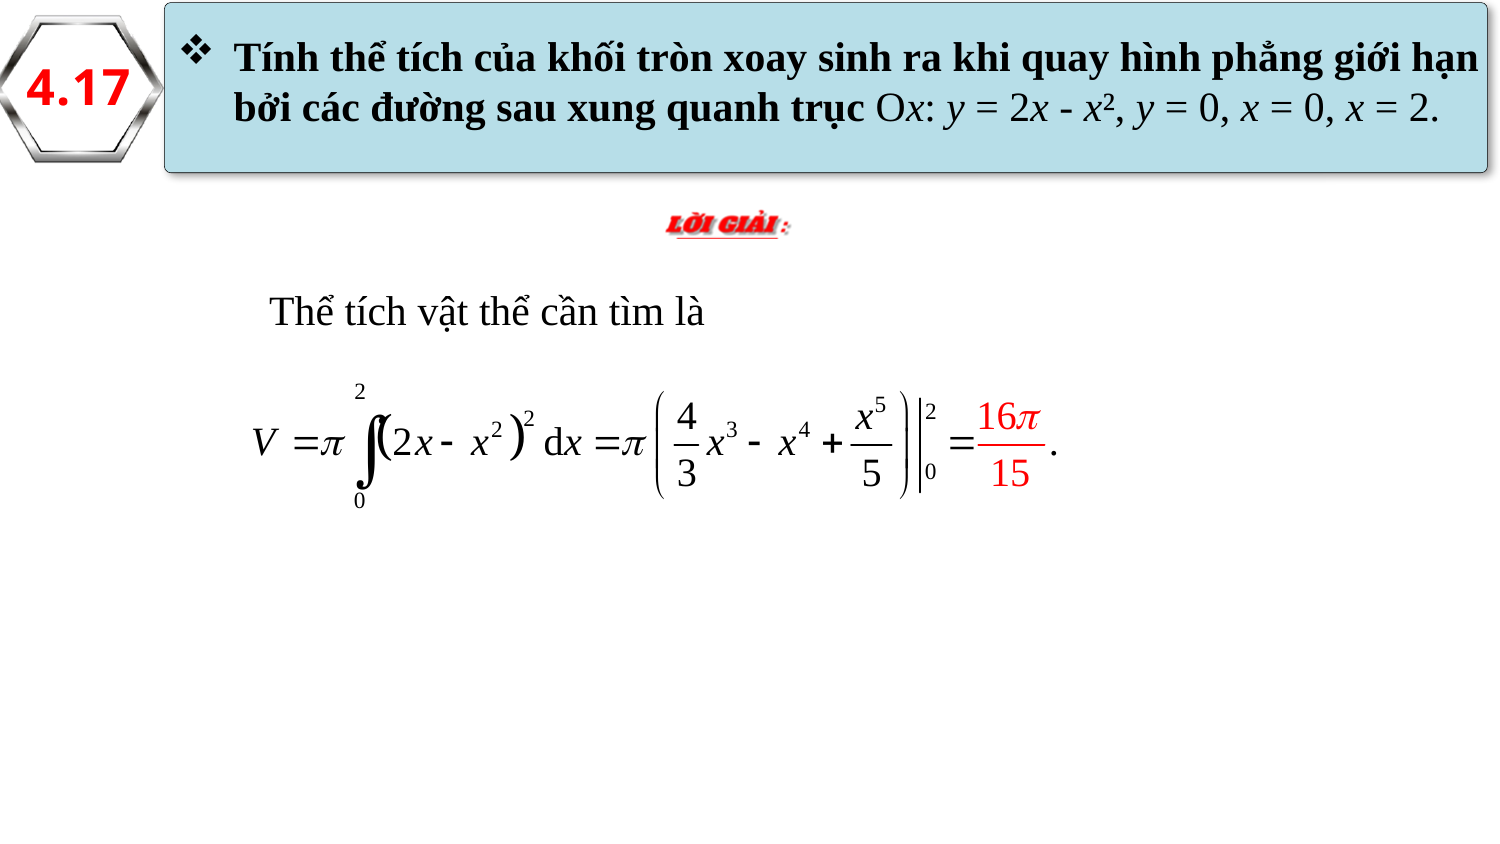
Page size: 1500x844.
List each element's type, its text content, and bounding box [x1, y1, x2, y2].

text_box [0, 2, 1488, 173]
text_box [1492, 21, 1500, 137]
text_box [248, 374, 1065, 520]
picture [662, 207, 793, 239]
text_box Thể tích vật thể cần tìm là [254, 276, 721, 342]
